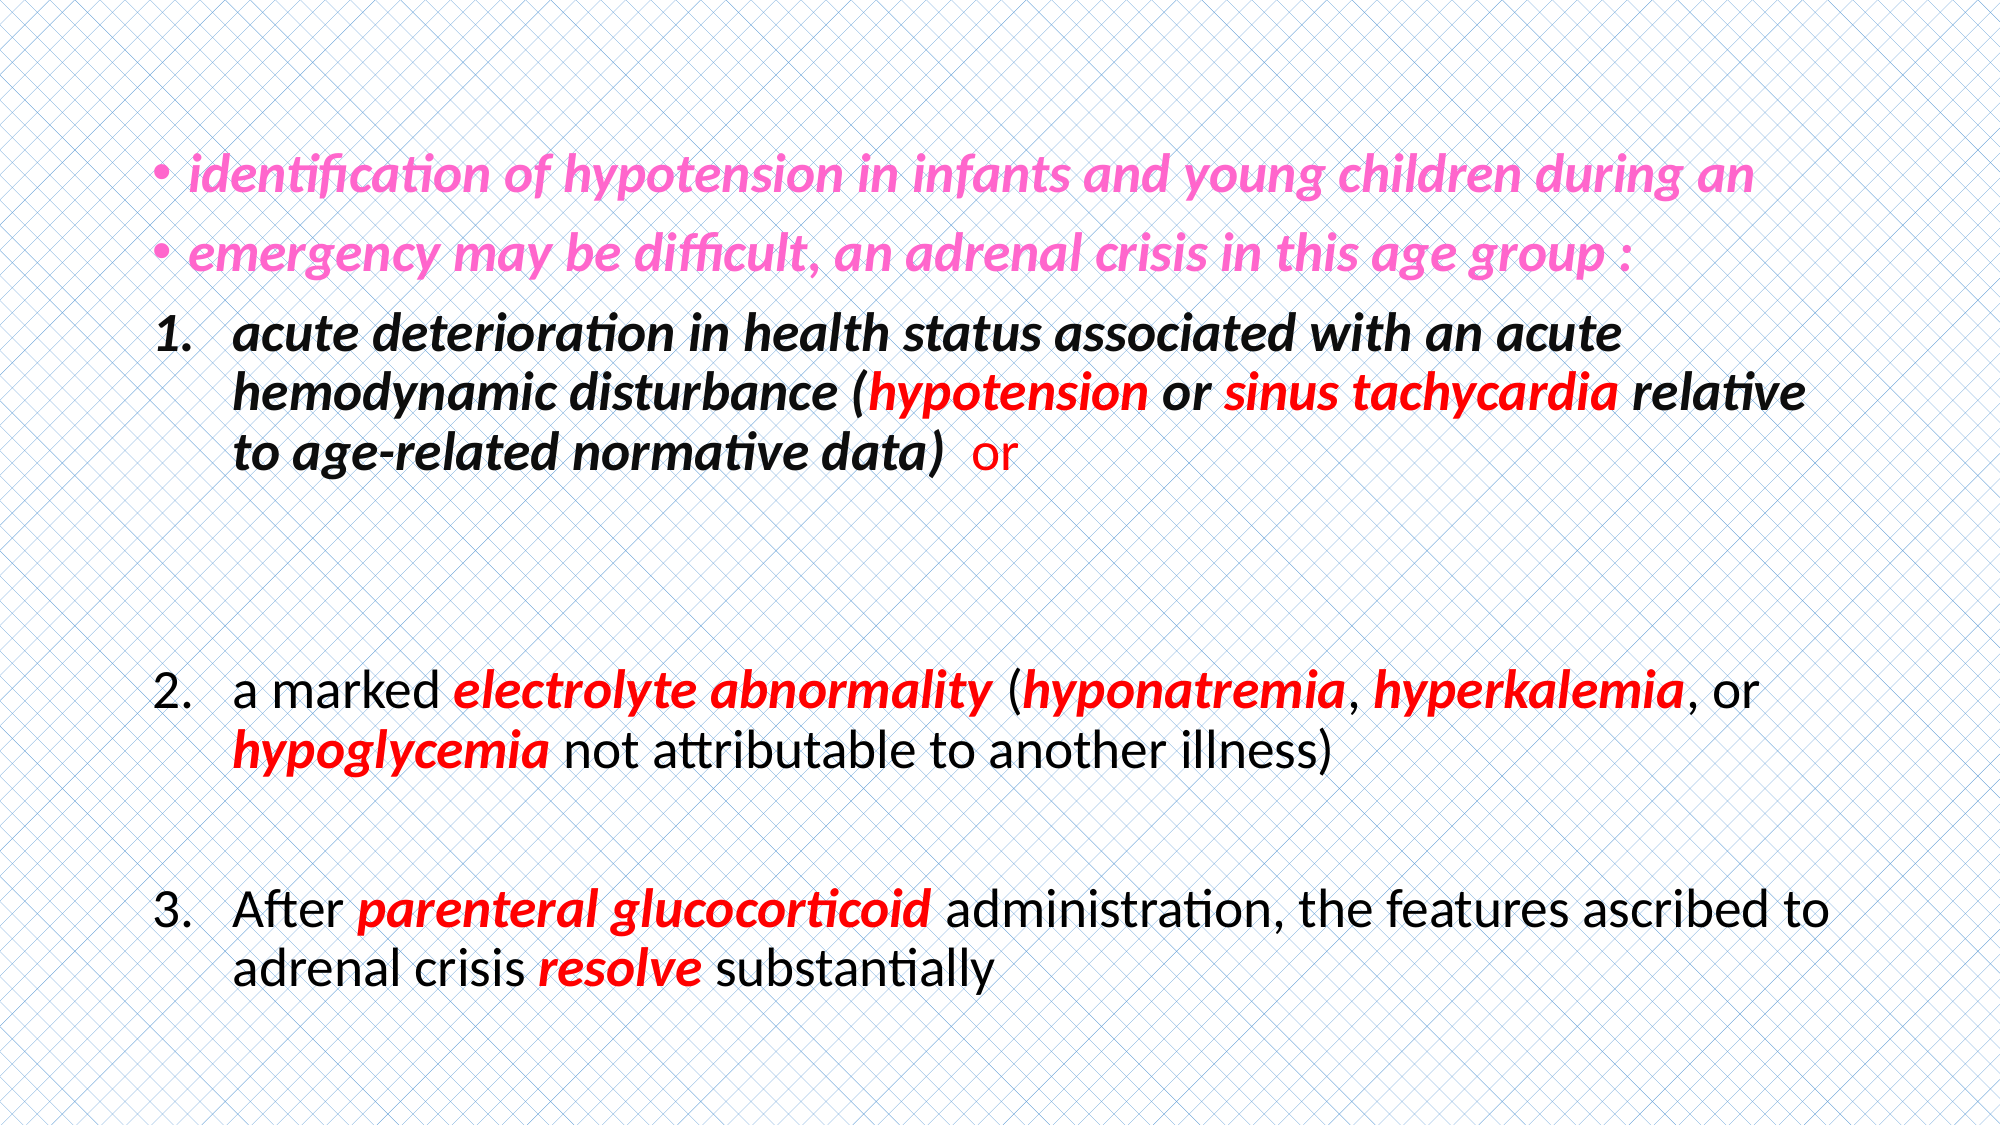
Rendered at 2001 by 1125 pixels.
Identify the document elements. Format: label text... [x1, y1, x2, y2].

list identification of hypotension in infants and young children during an emergency may be difficult, an adrenal crisis in this age group : acute deterioration in health status associated with an acute hemodynamic disturbance (hypotension or sinus tachycardia relative to age-related normative data) or a marked electrolyte abnormality (hyponatremia, hyperkalemia, or hypoglycemia not attributable to another illness) After parenteral glucocorticoid administration, the features ascribed to adrenal crisis resolve substantially [137, 137, 1863, 1014]
